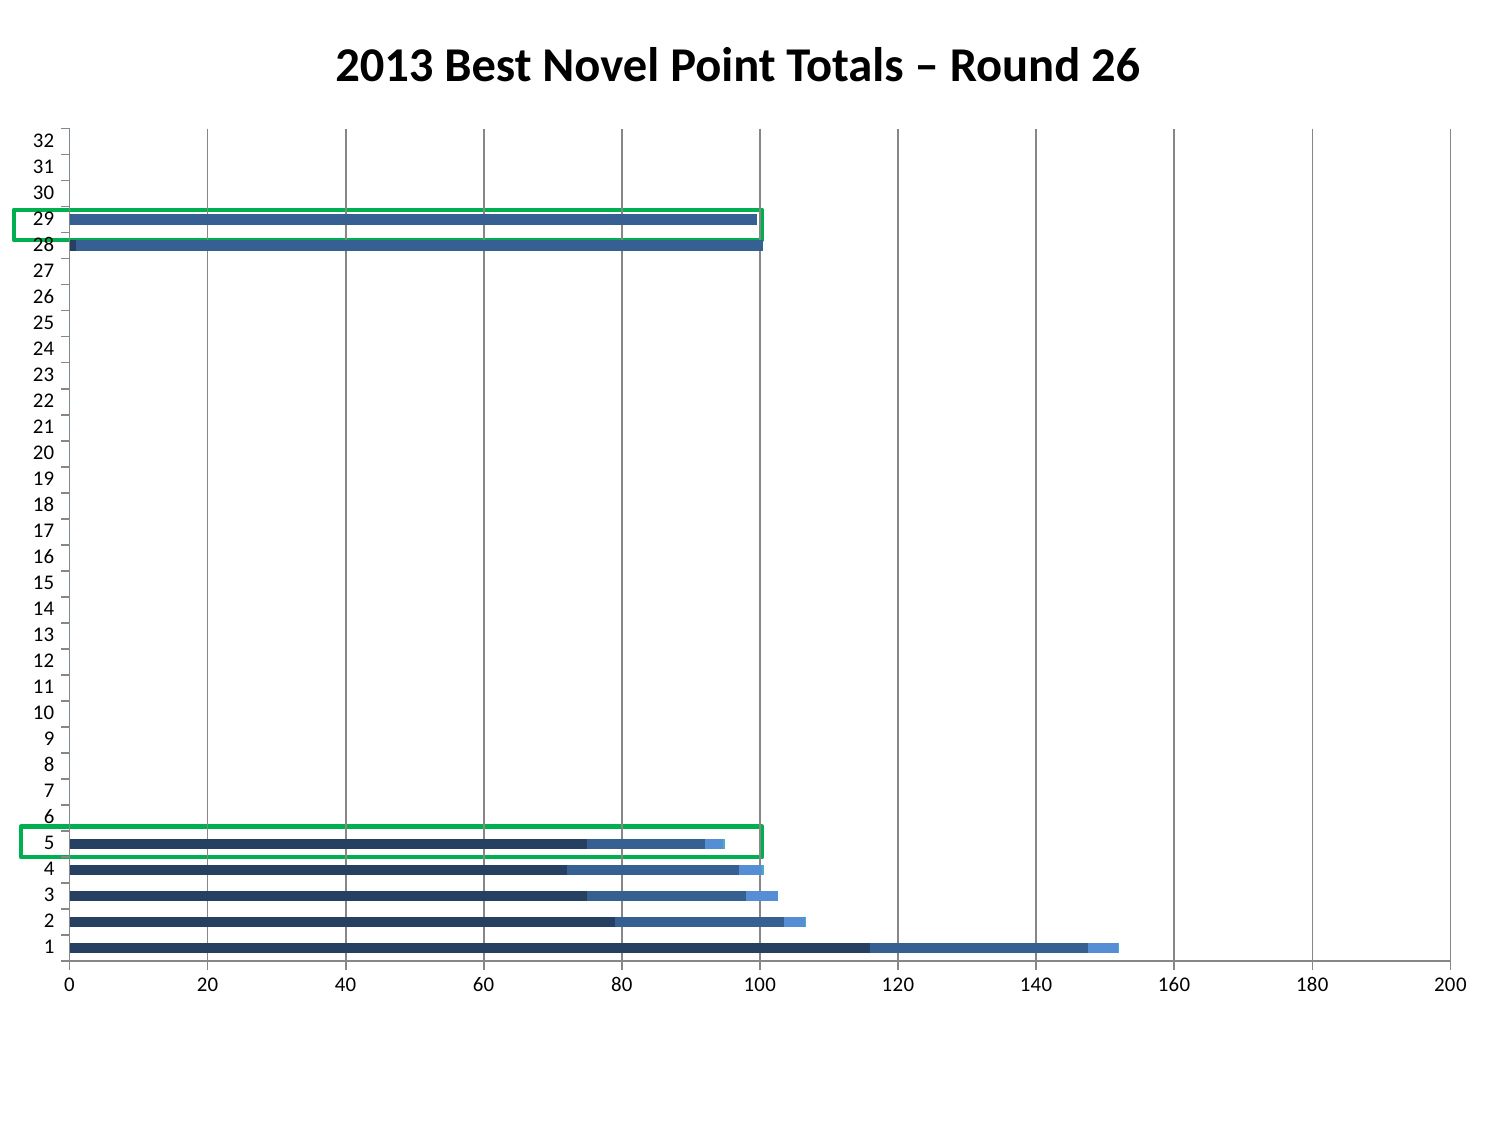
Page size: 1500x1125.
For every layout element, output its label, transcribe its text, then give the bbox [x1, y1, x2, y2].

chart [2, 110, 1500, 1088]
title 2013 Best Novel Point Totals – Round 26 [1, 24, 1475, 100]
